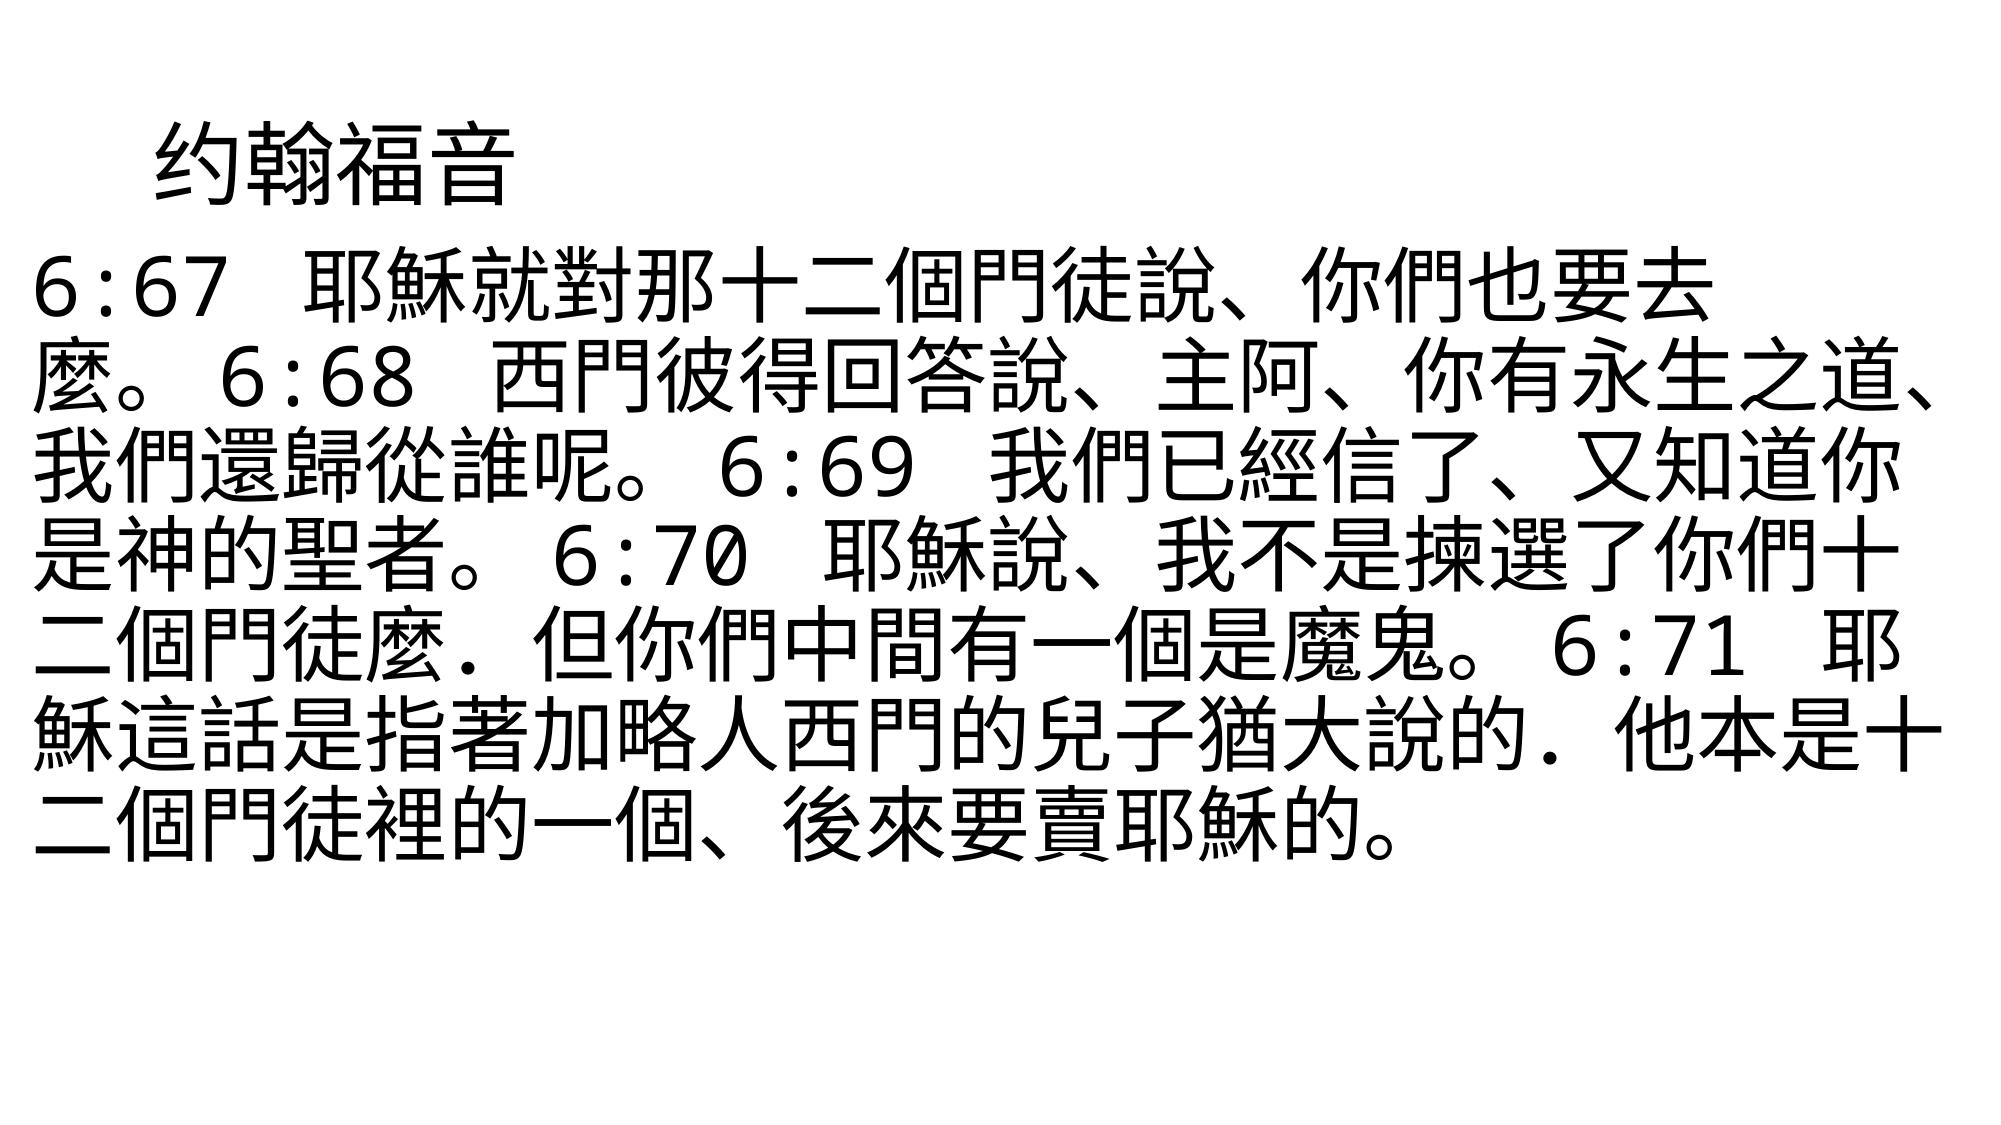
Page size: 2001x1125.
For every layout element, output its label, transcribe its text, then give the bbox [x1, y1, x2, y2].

list 6:67 耶穌就對那十二個門徒說、你們也要去麼。6:68 西門彼得回答說、主阿、你有永生之道、我們還歸從誰呢。6:69 我們已經信了、又知道你是神的聖者。6:70 耶穌說、我不是揀選了你們十二個門徒麼．但你們中間有一個是魔鬼。6:71 耶穌這話是指著加略人西門的兒子猶大說的．他本是十二個門徒裡的一個、後來要賣耶穌的。 [16, 236, 2000, 1014]
title 约翰福音 [137, 59, 1863, 236]
